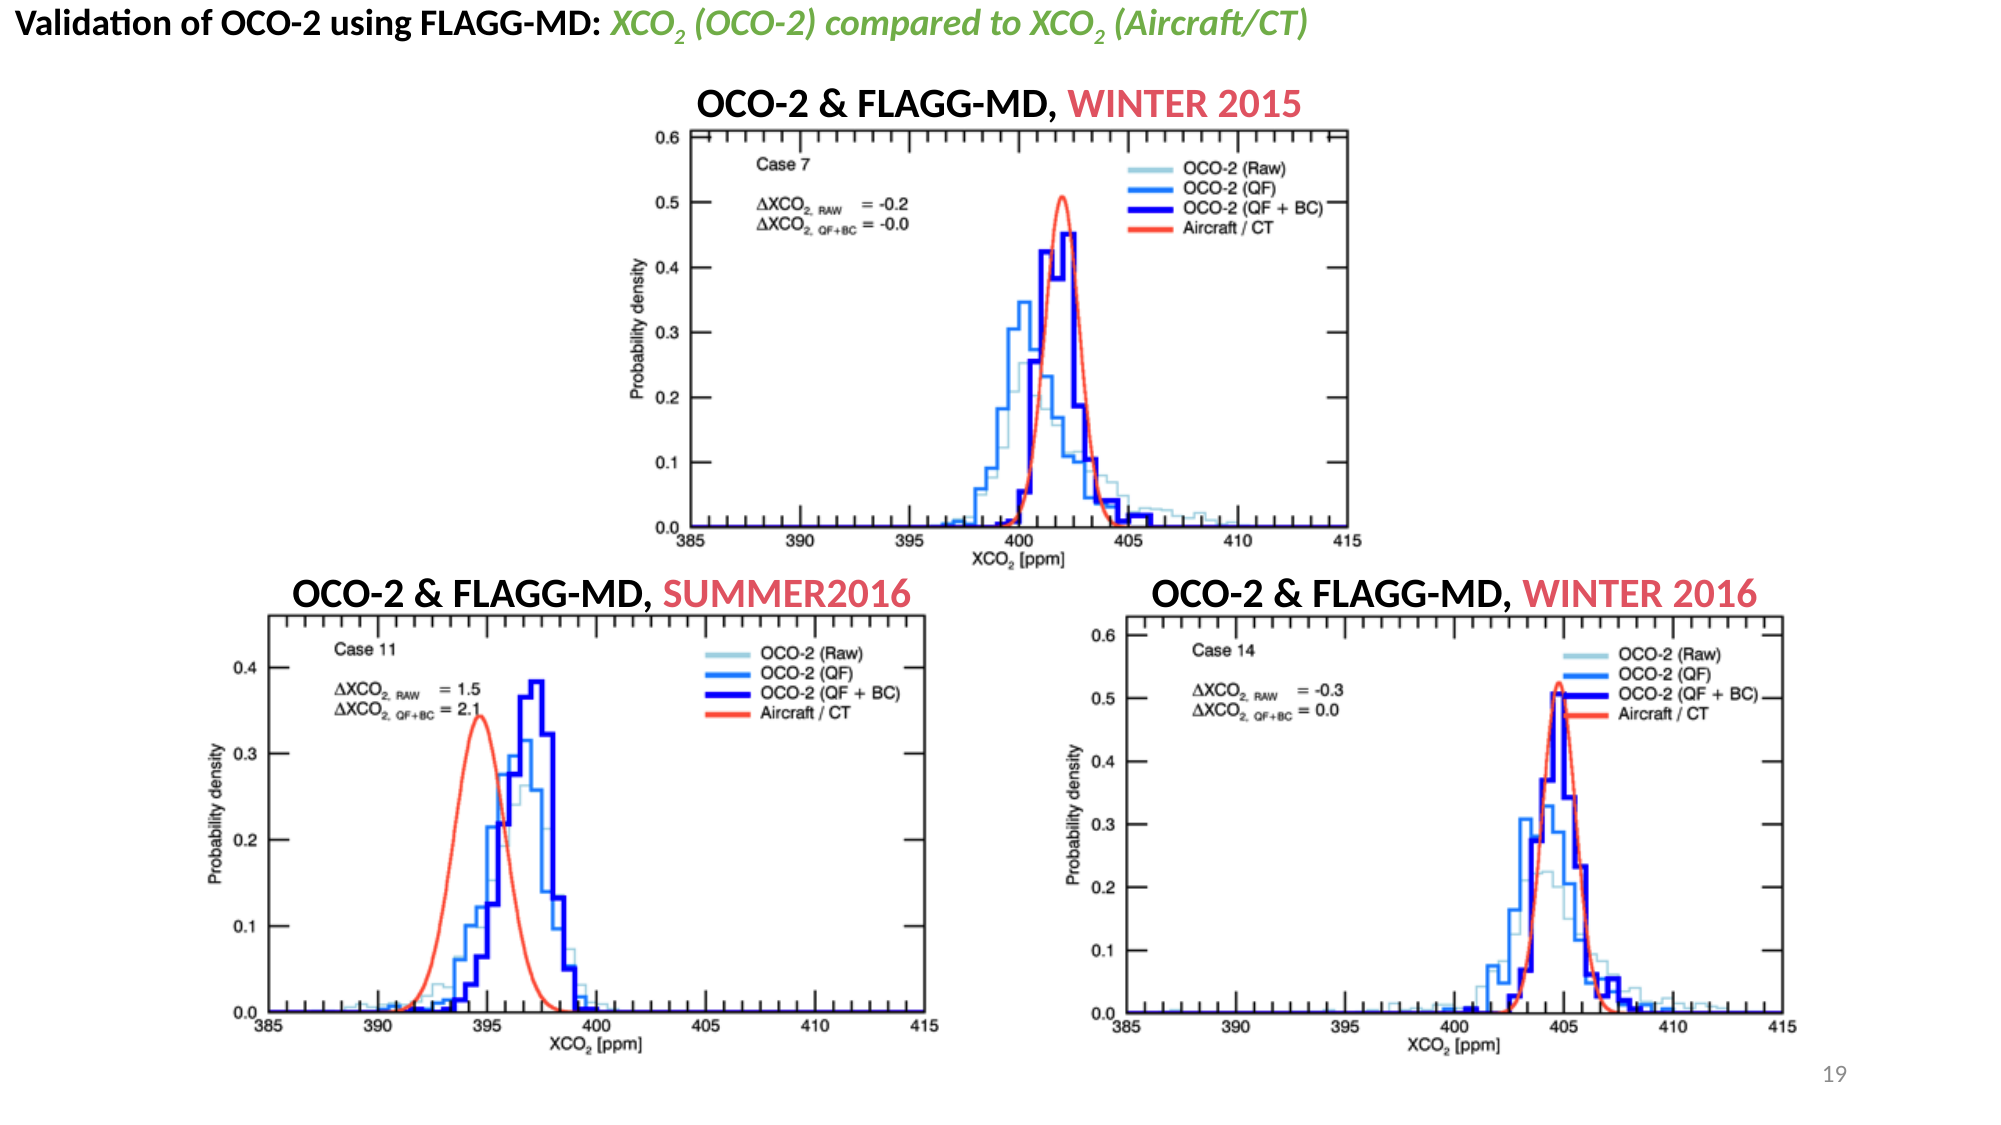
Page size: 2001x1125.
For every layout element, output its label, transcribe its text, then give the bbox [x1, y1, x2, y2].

text_box Validation of OCO-2 using FLAGG-MD: XCO2 (OCO-2) compared to XCO2 (Aircraft/CT) [0, 0, 1343, 57]
picture [1049, 593, 1822, 1061]
text_box OCO-2 & FLAGG-MD, WINTER 2016 [1136, 558, 1773, 593]
picture [613, 107, 1387, 575]
picture [191, 592, 964, 1060]
text_box OCO-2 & FLAGG-MD, SUMMER2016 [277, 558, 927, 592]
slide_number 19 [1412, 1042, 1863, 1103]
text_box OCO-2 & FLAGG-MD, WINTER 2015 [682, 68, 1318, 107]
